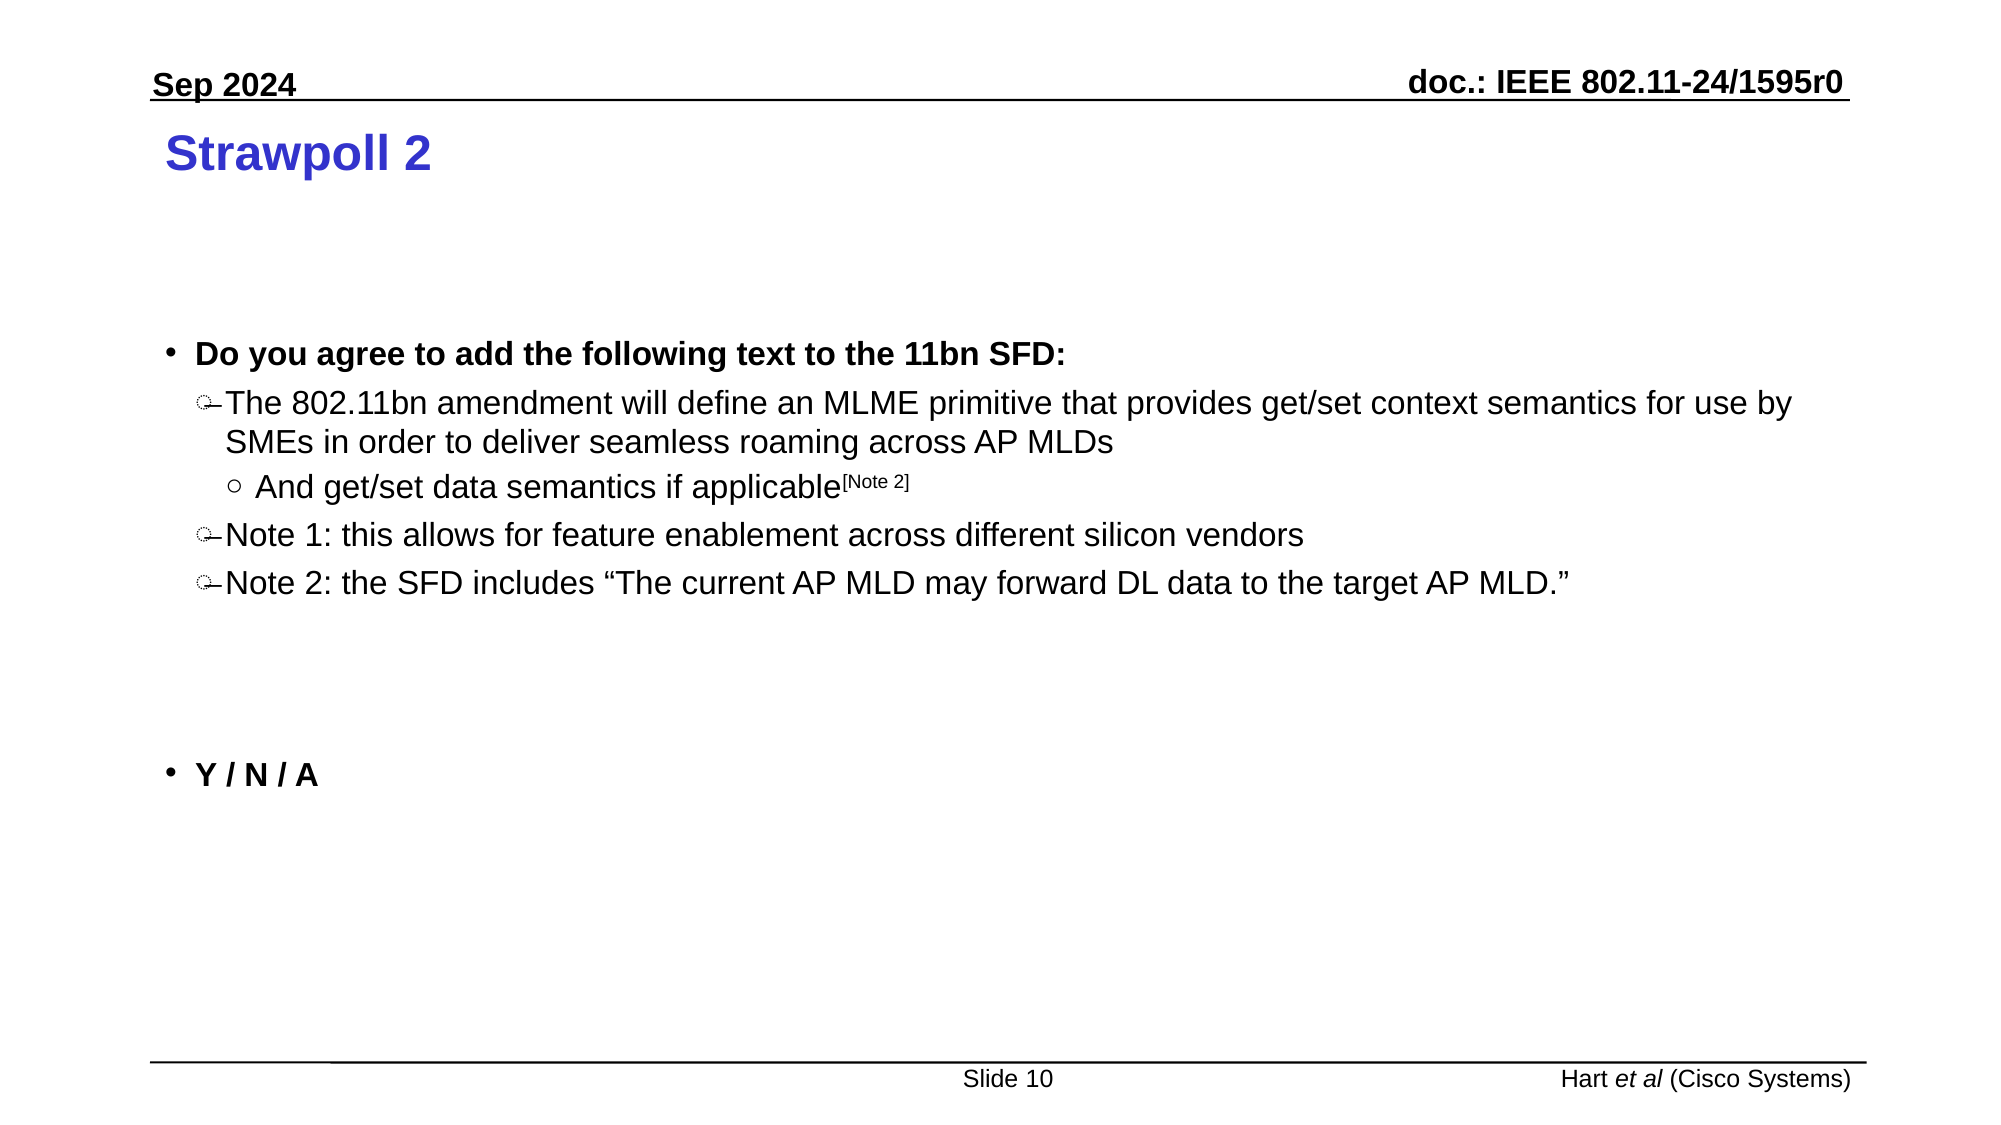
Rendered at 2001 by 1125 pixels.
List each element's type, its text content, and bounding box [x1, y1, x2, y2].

slide_number Slide 10 [961, 1061, 1056, 1093]
footer Hart et al (Cisco Systems) [1233, 1062, 1867, 1093]
list Do you agree to add the following text to the 11bn SFD: The 802.11bn amendment will define an MLME primitive that provides get/set context semantics for use by SMEs in order to deliver seamless roaming across AP MLDs And get/set data semantics if applicable[Note 2] Note 1: this allows for feature enablement across different silicon vendors Note 2: the SFD includes “The current AP MLD may forward DL data to the target AP MLD.” Y / N / A [150, 324, 1850, 1000]
title Strawpoll 2 [150, 112, 1850, 288]
